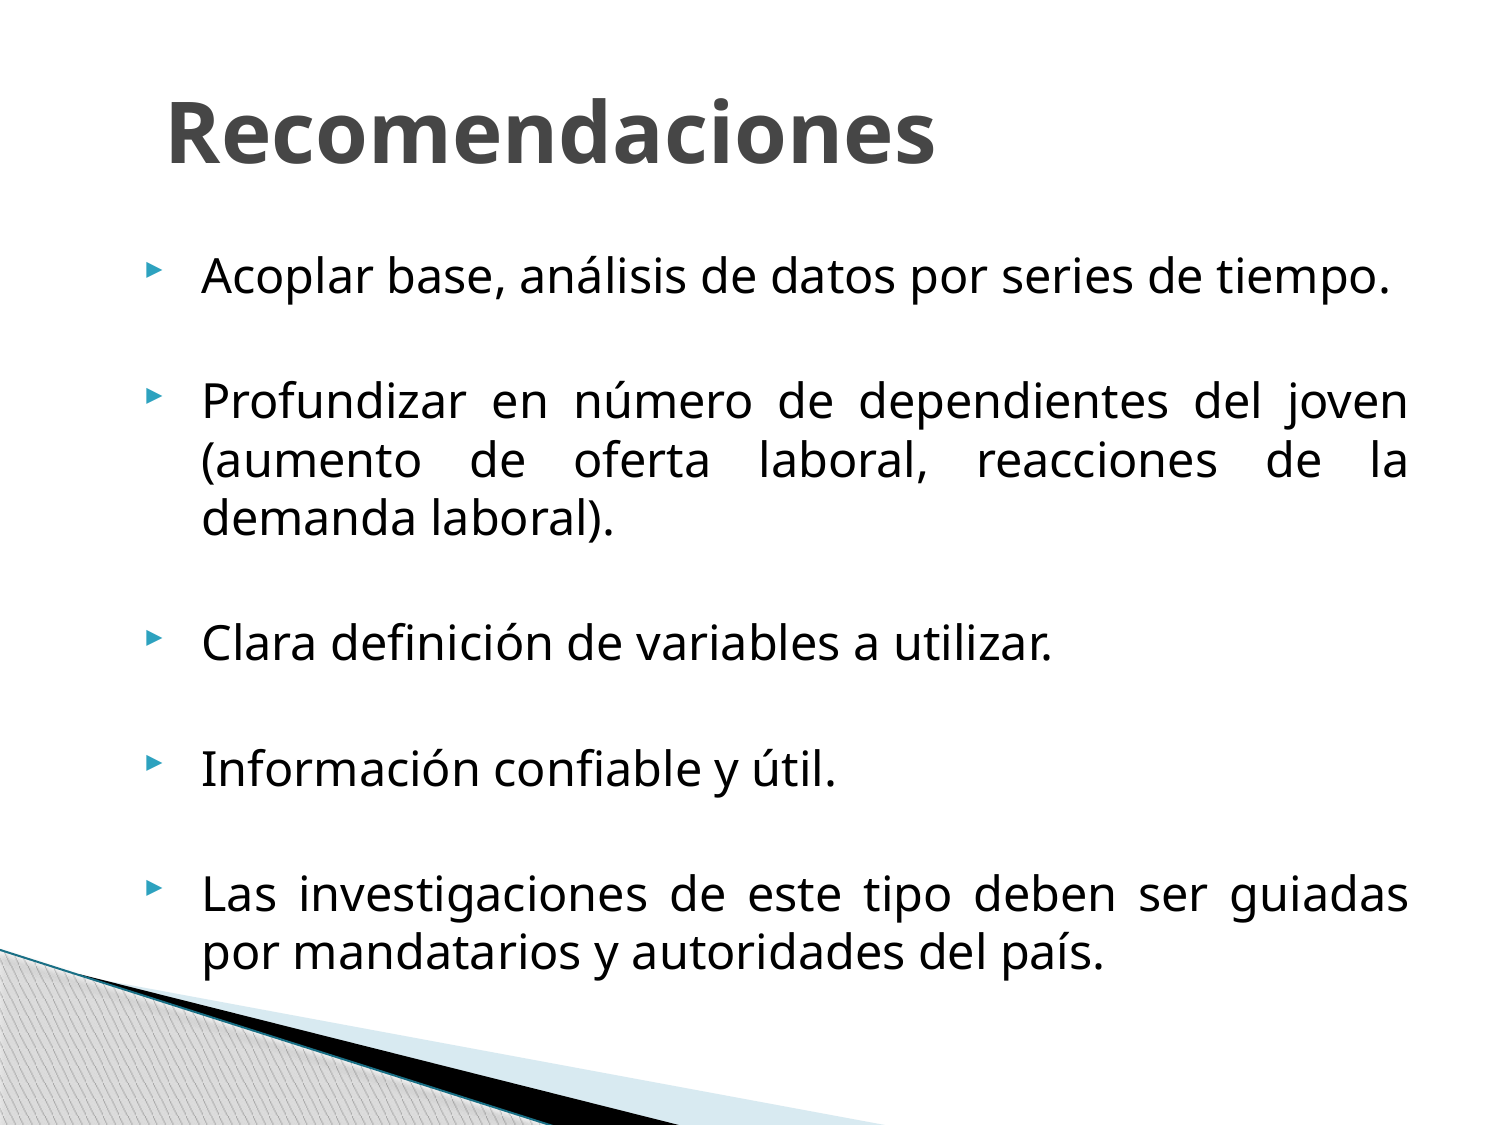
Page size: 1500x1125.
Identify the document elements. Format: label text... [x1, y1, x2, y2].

title Recomendaciones [150, 35, 1425, 223]
list Acoplar base, análisis de datos por series de tiempo. Profundizar en número de dependientes del joven (aumento de oferta laboral, reacciones de la demanda laboral). Clara definición de variables a utilizar. Información confiable y útil. Las investigaciones de este tipo deben ser guiadas por mandatarios y autoridades del país. [128, 237, 1425, 1043]
